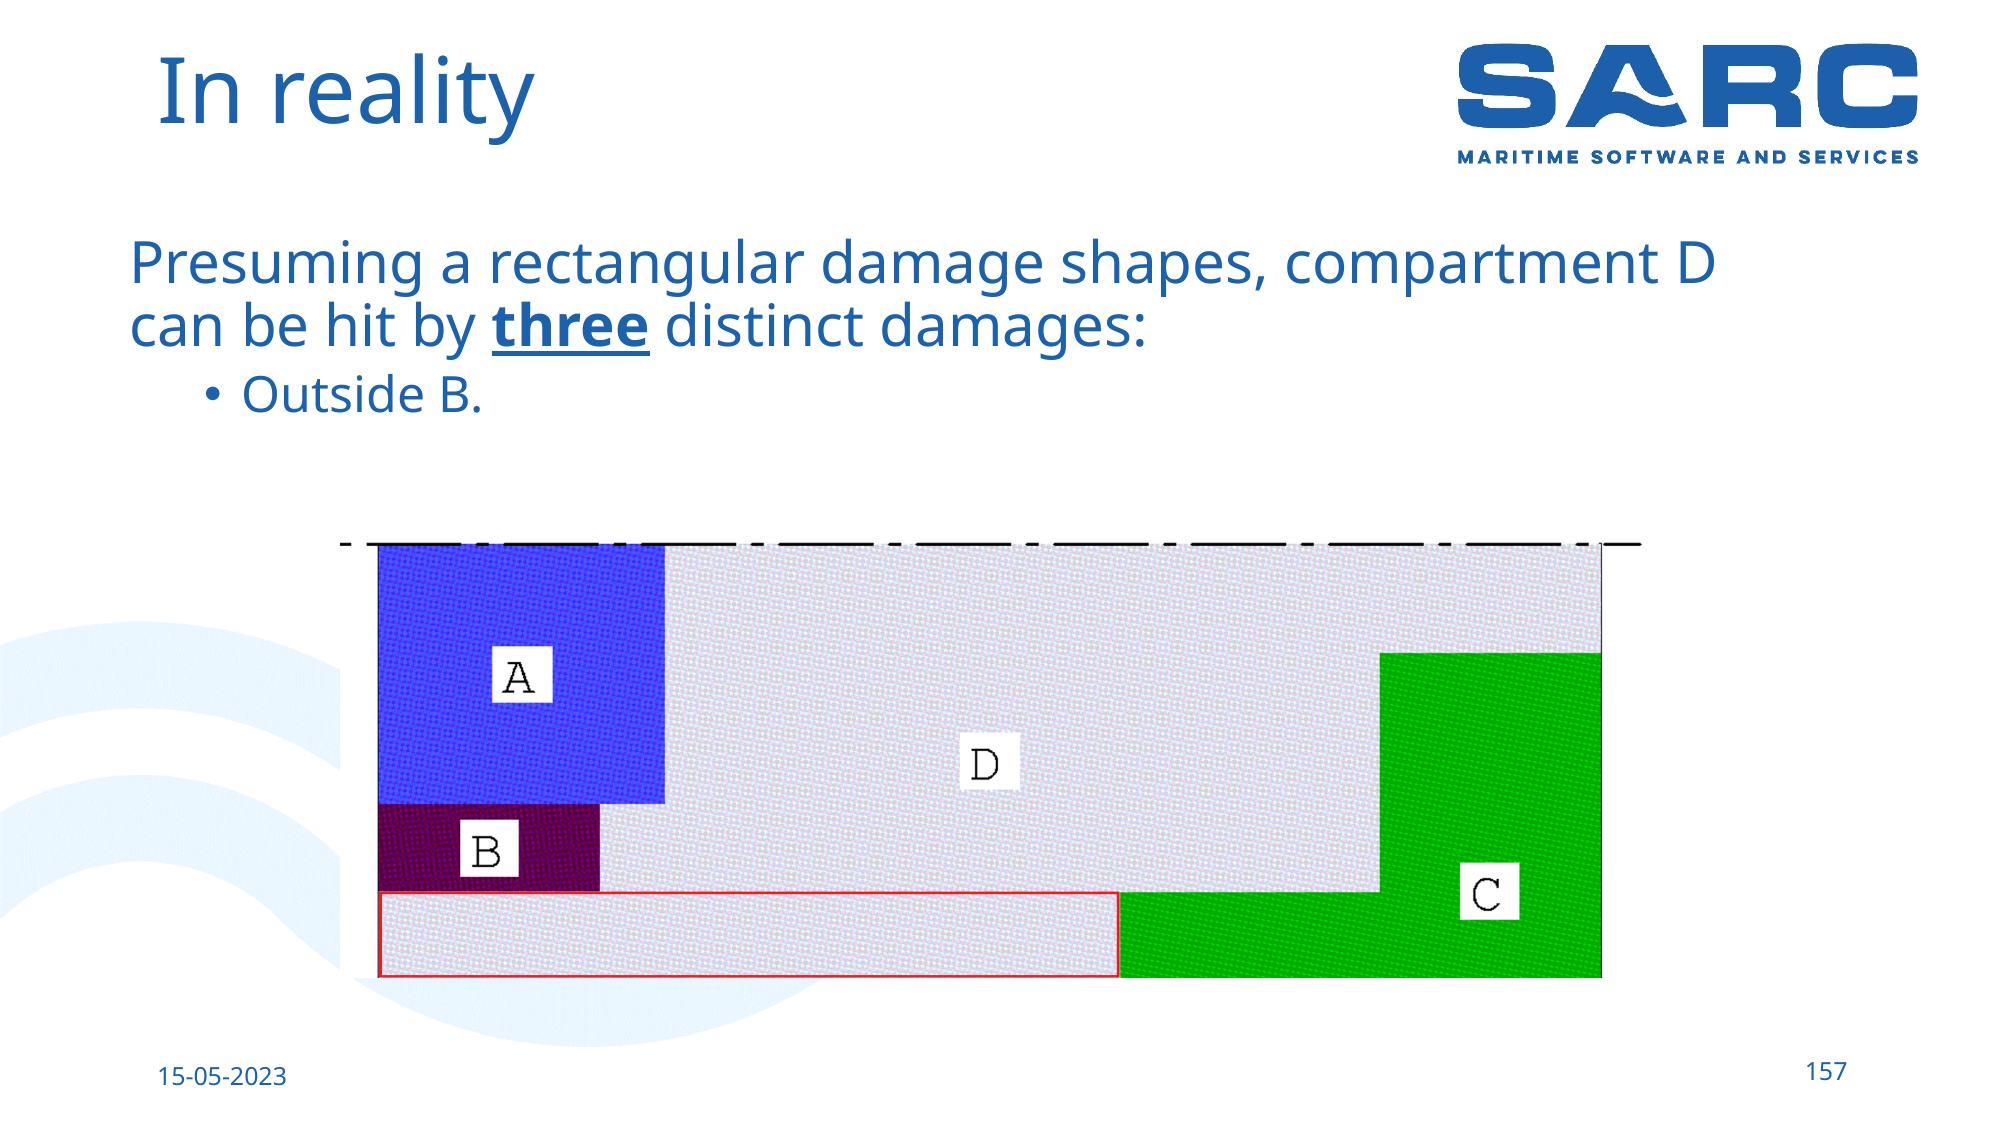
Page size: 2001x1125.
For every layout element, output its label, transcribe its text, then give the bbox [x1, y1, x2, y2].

slide_number 157 [1412, 1042, 1863, 1103]
title In reality [142, 19, 1867, 168]
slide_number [142, 1045, 592, 1106]
picture [1443, 28, 1932, 179]
list Presuming a rectangular damage shapes, compartment D can be hit by three distinct damages: Outside B. [114, 225, 1792, 722]
picture [0, 515, 1660, 1047]
